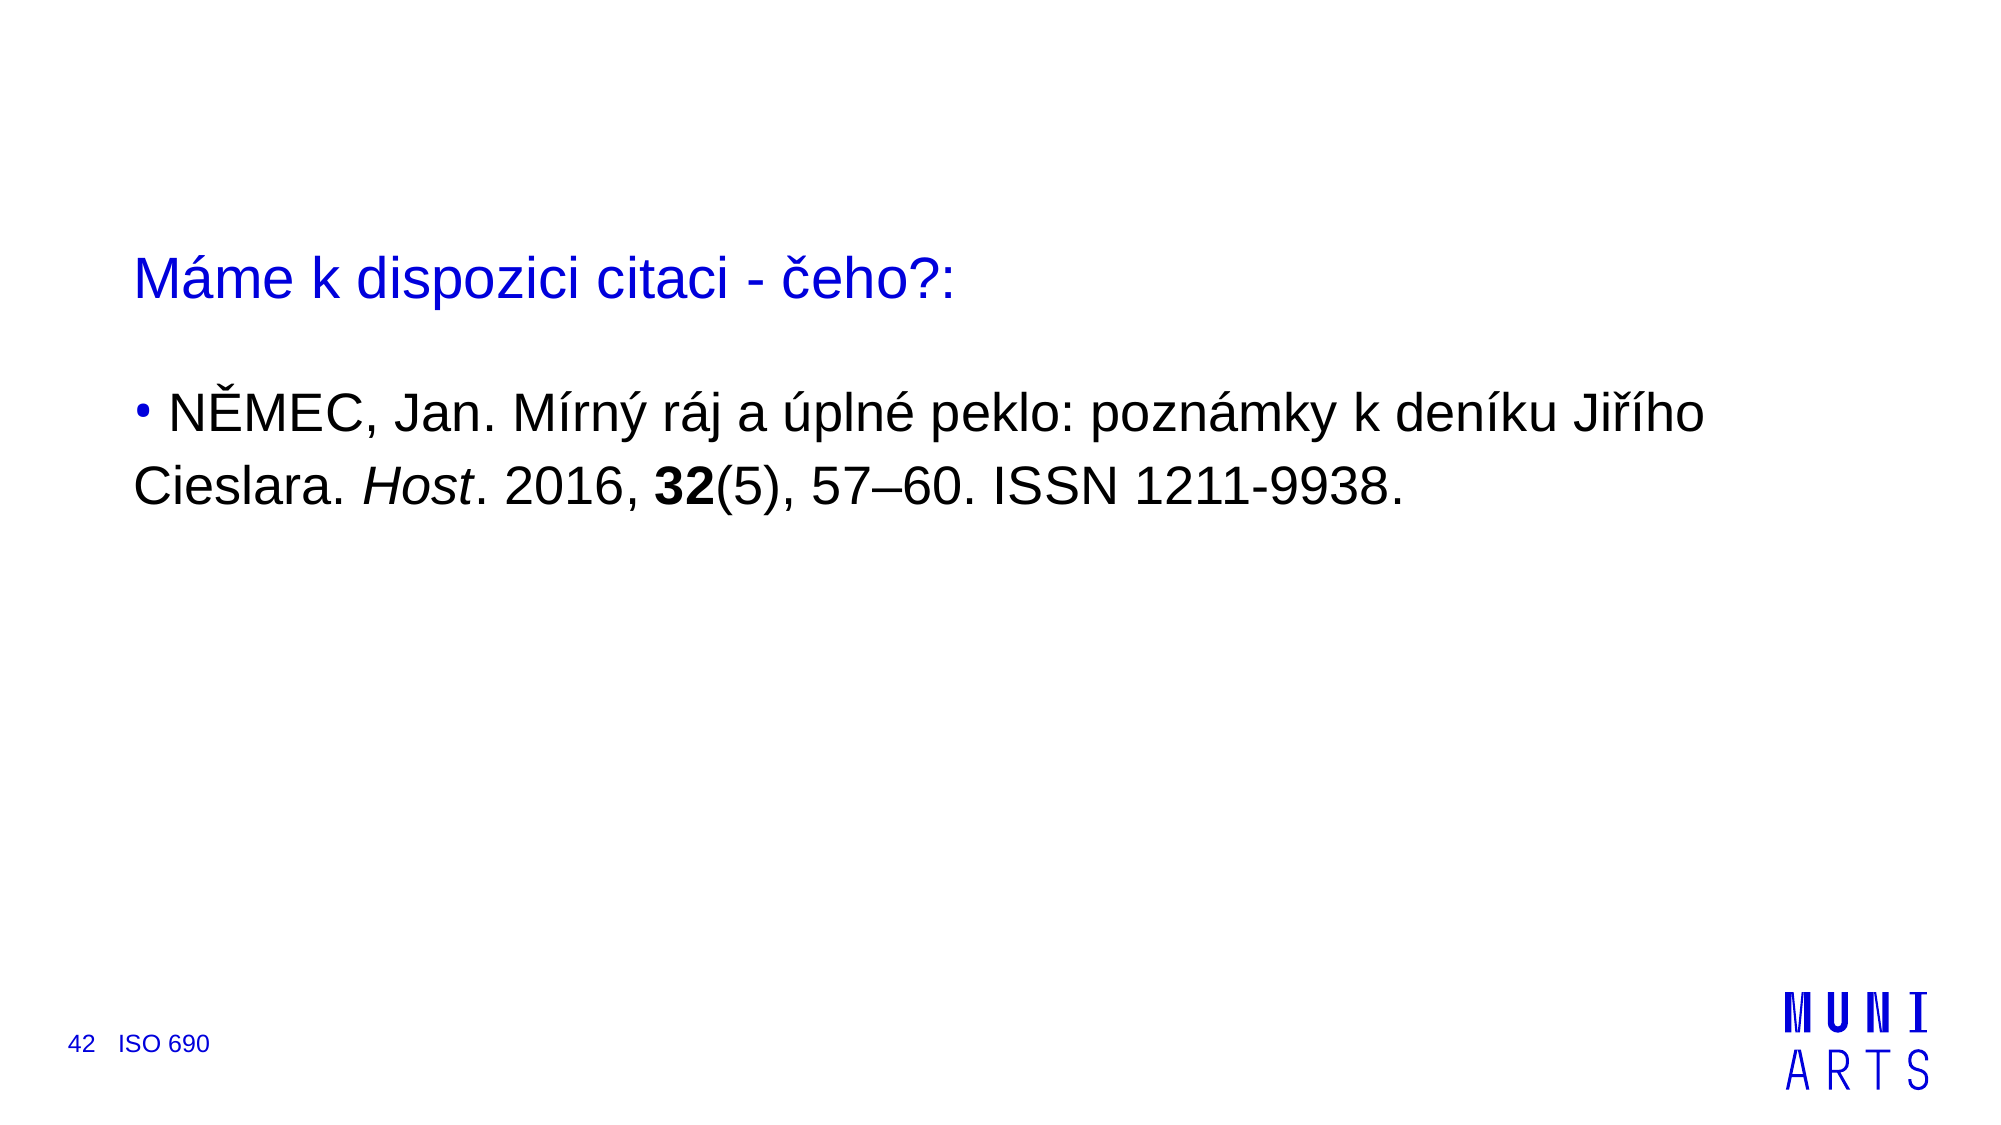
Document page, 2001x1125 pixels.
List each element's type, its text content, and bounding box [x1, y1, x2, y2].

footer ISO 690 [118, 1021, 1418, 1063]
slide_number 42 [67, 1021, 110, 1063]
list Máme k dispozici citaci - čeho?: NĚMEC, Jan. Mírný ráj a úplné peklo: poznámky k deníku Jiřího Cieslara. Host. 2016, 32(5), 57–60. ISSN 1211-9938. [118, 222, 1882, 903]
